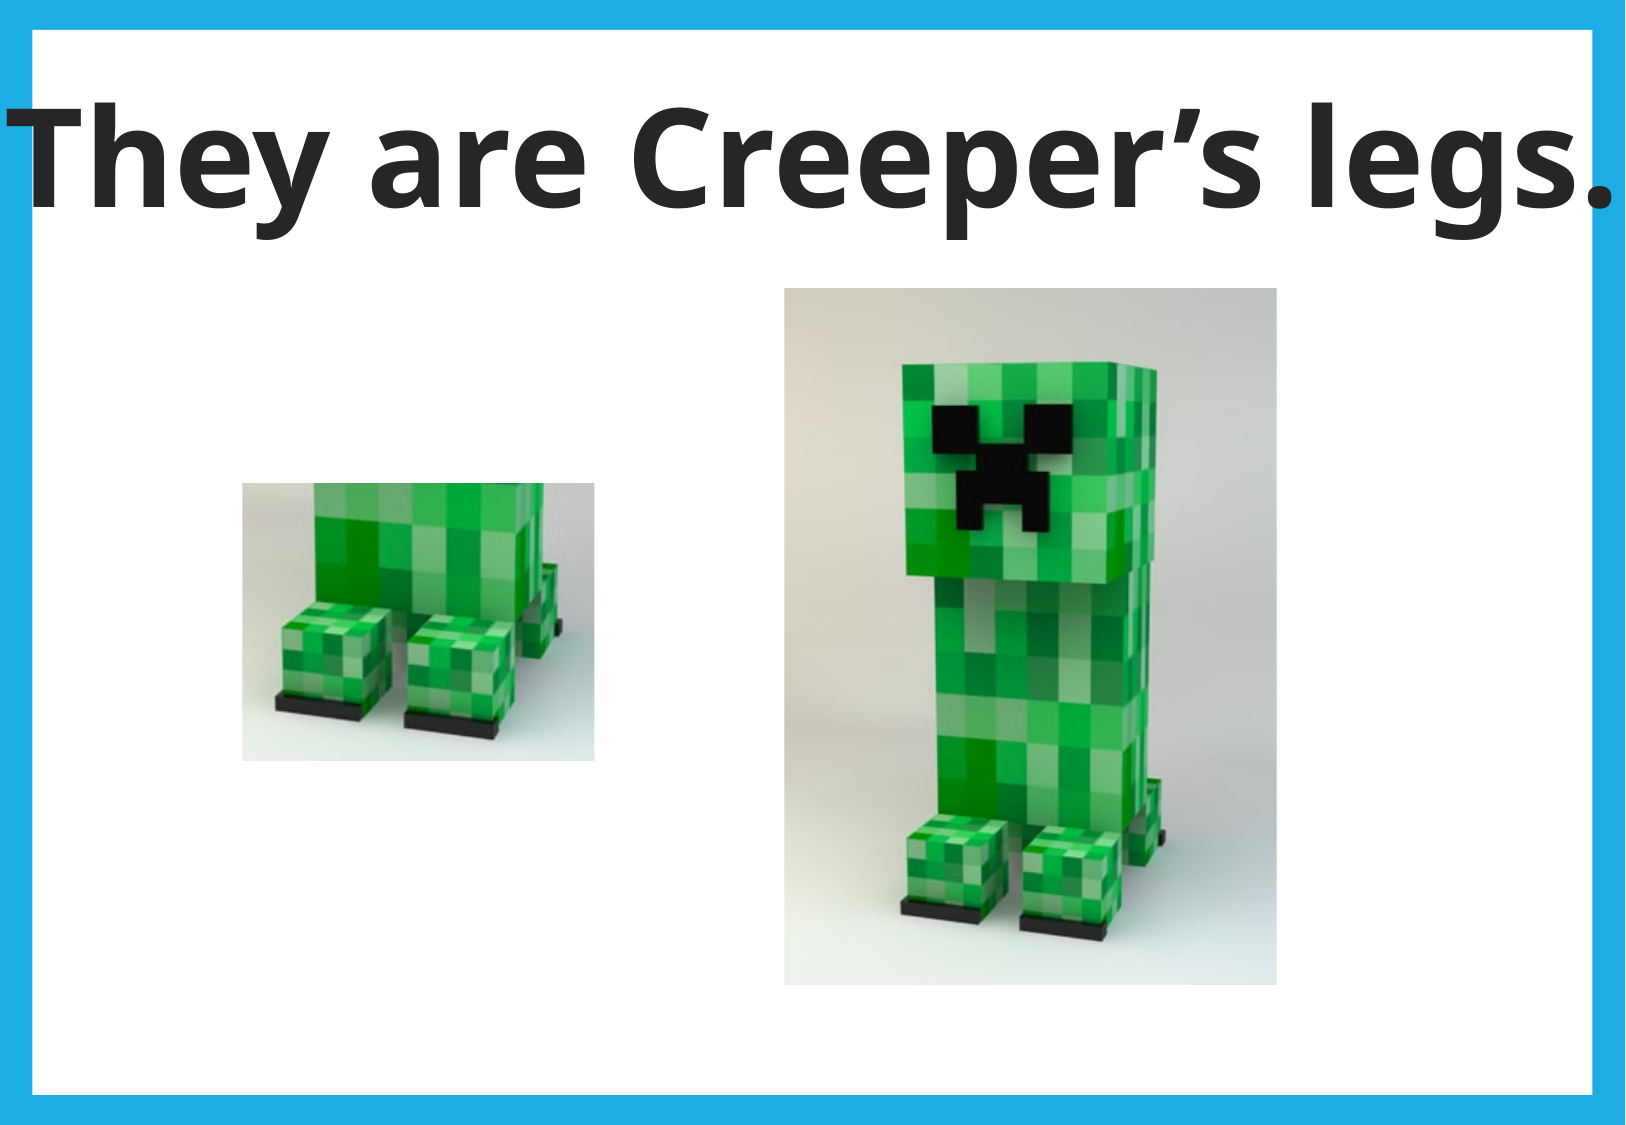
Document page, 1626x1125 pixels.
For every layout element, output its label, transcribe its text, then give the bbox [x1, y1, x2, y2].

text_box They are Creeper’s legs. [0, 62, 1625, 243]
picture [242, 483, 595, 761]
picture [784, 287, 1277, 986]
